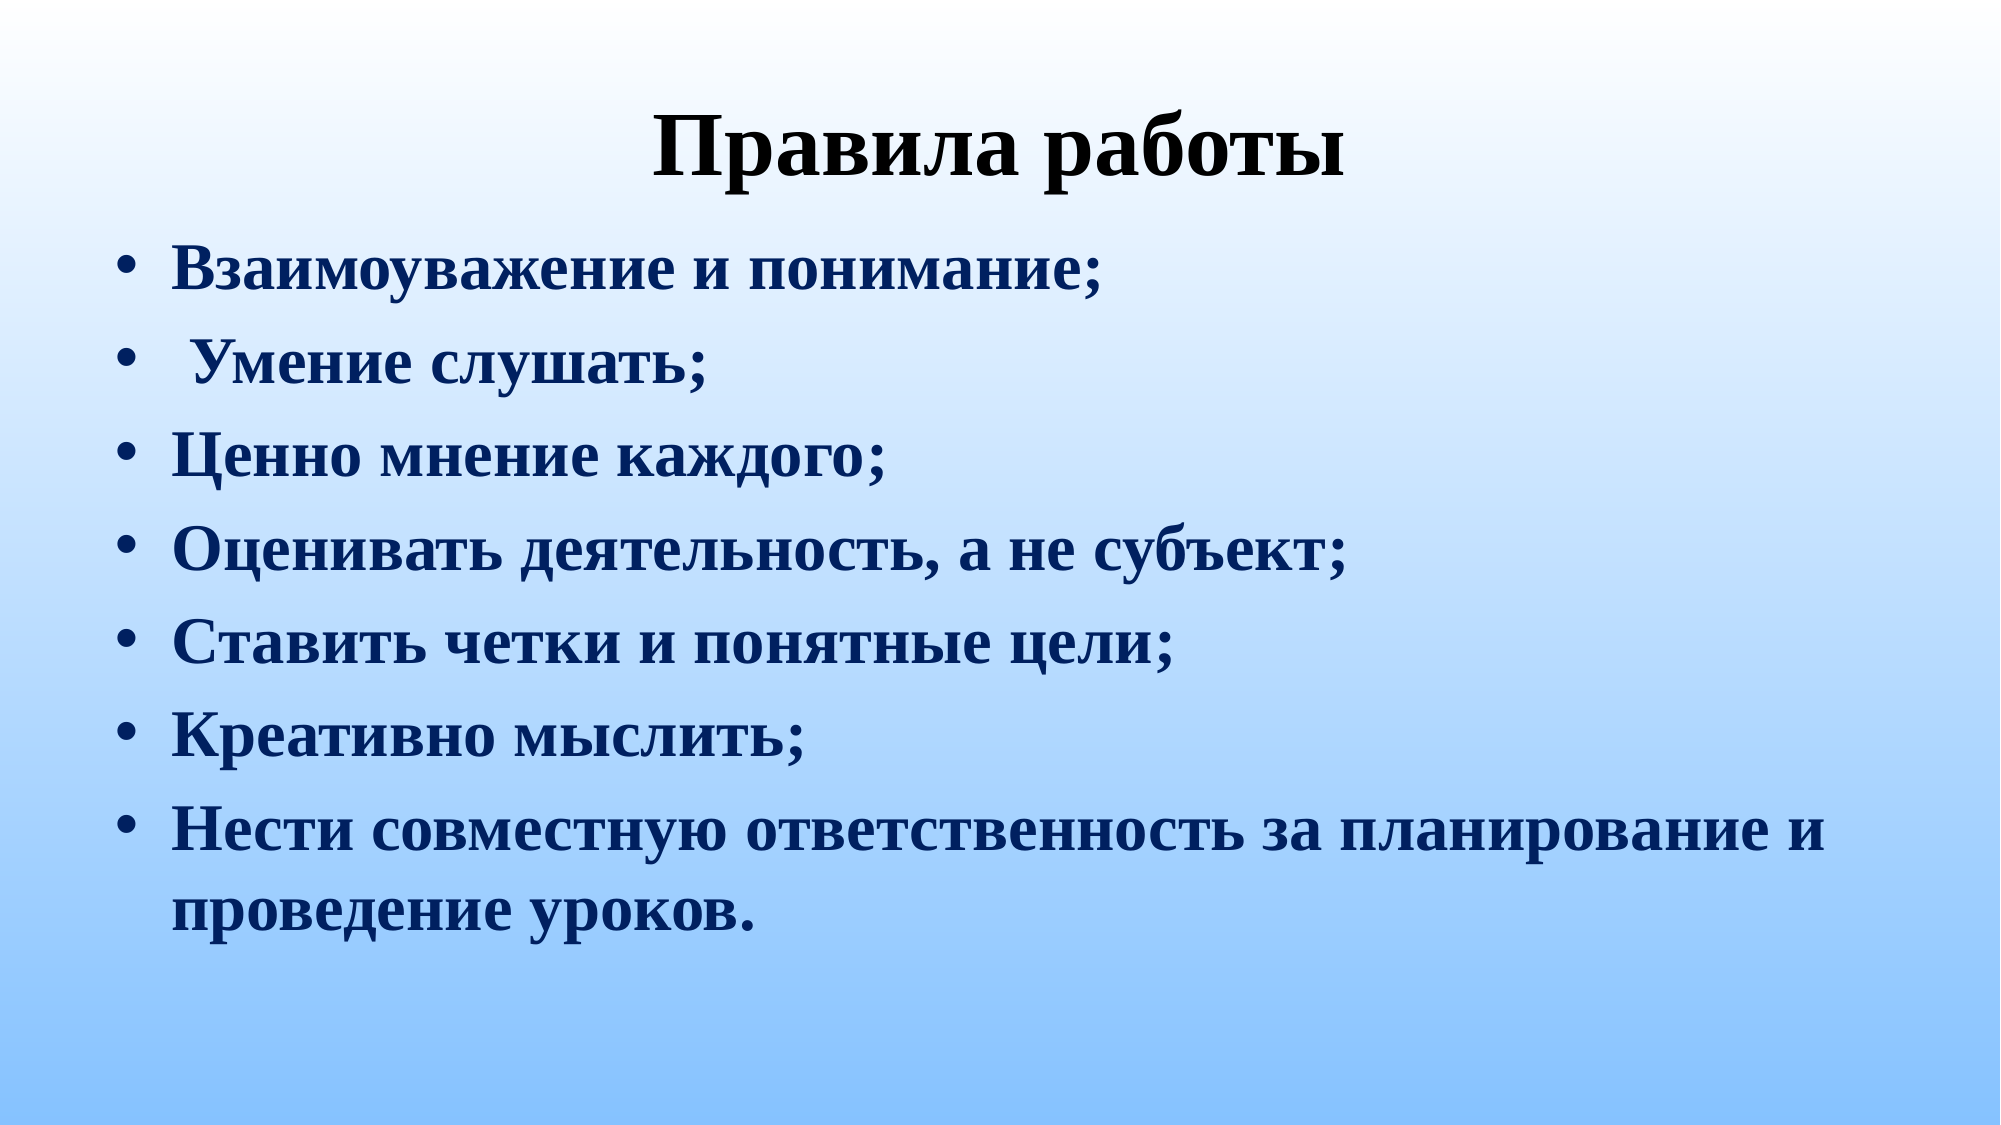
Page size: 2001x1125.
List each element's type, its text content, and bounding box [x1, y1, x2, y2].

list Взаимоуважение и понимание; Умение слушать; Ценно мнение каждого; Оценивать деятельность, а не субъект; Ставить четки и понятные цели; Креативно мыслить; Нести совместную ответственность за планирование и проведение уроков. [99, 215, 1900, 1005]
title Правила работы [99, 45, 1900, 215]
